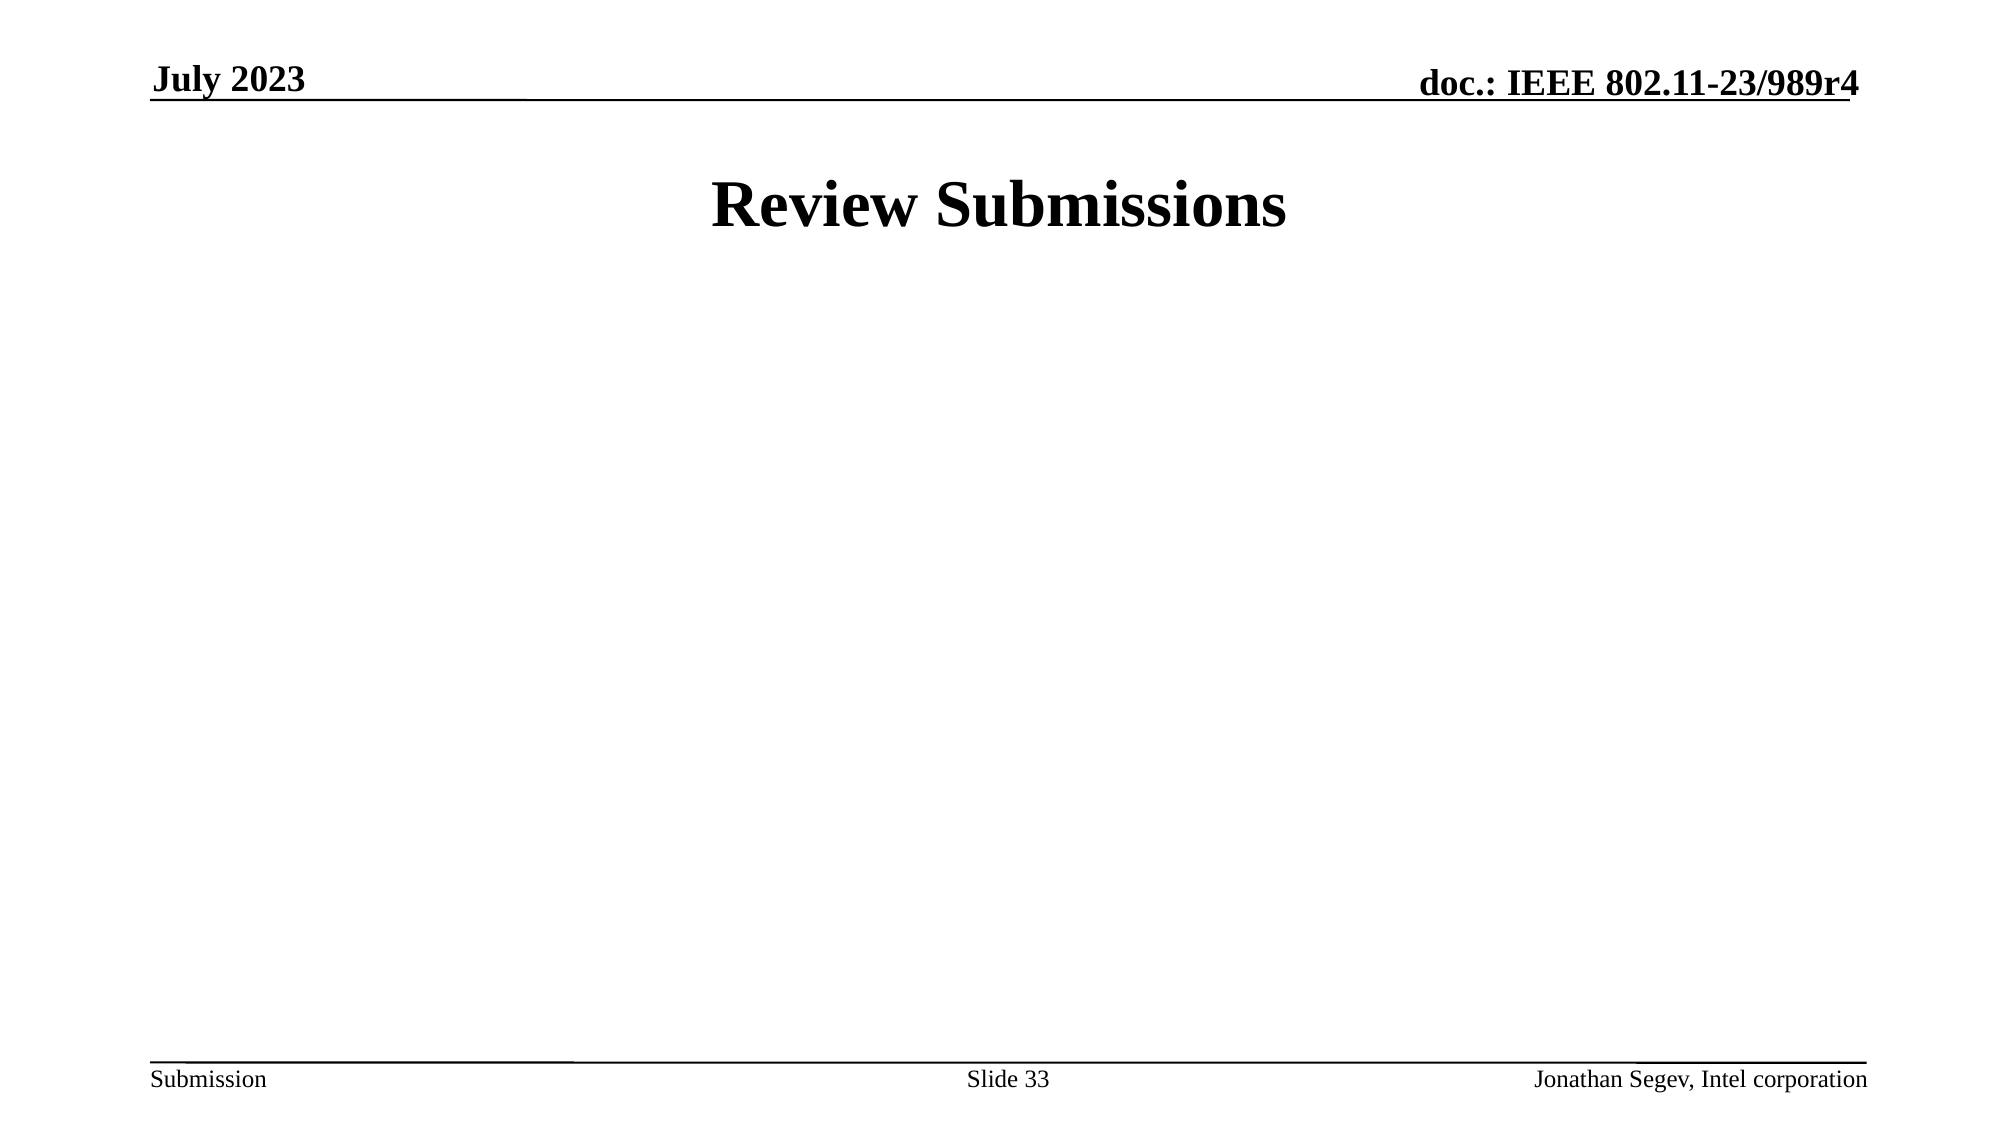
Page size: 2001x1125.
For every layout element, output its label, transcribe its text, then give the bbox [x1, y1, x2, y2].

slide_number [152, 54, 563, 100]
footer Jonathan Segev, Intel corporation [1171, 1061, 1869, 1093]
slide_number Slide 33 [950, 1061, 1067, 1123]
title Review Submissions [149, 112, 1850, 288]
